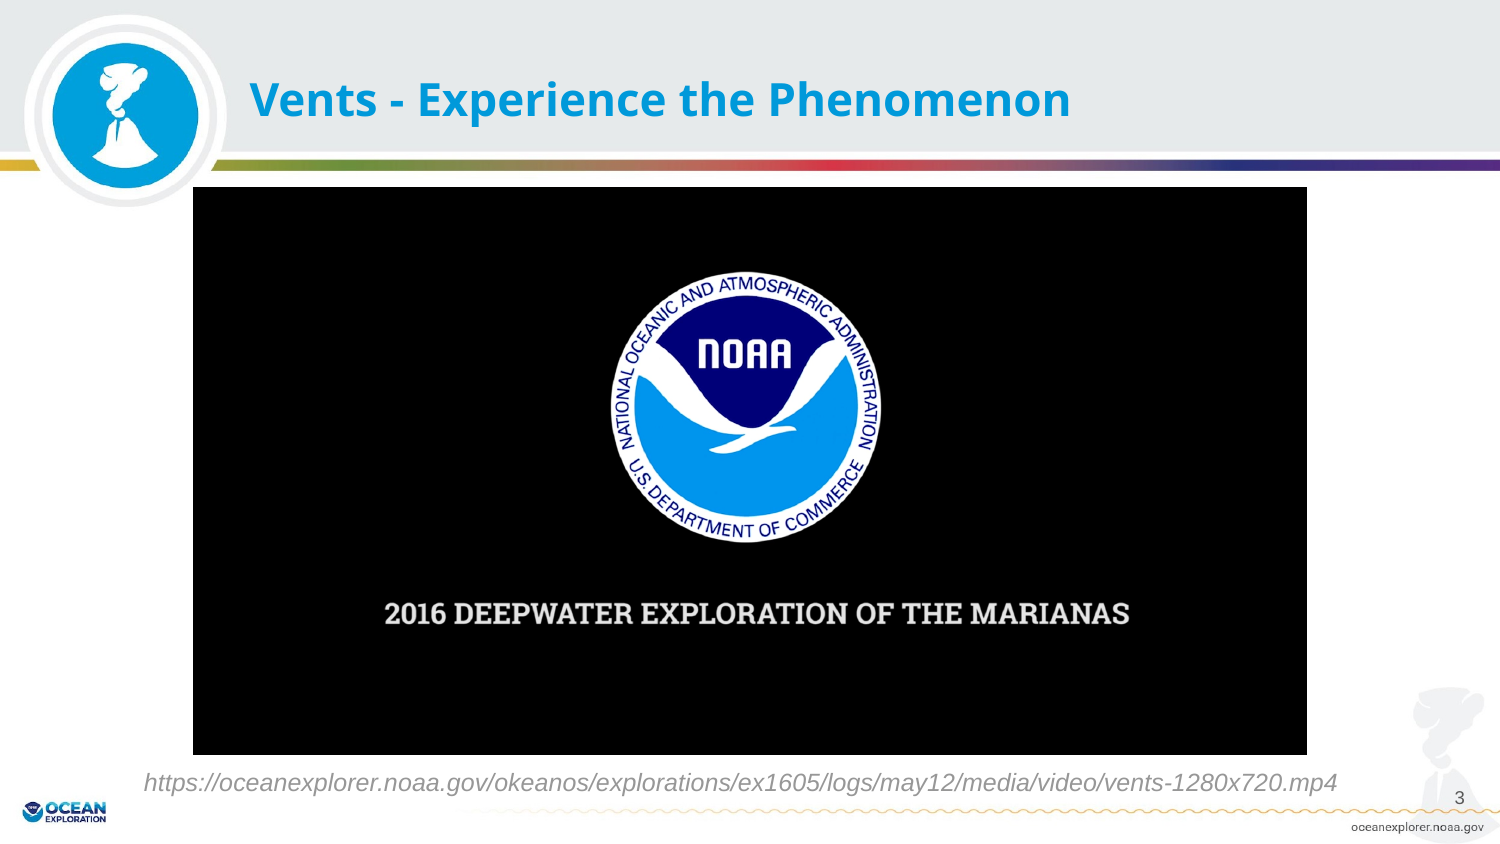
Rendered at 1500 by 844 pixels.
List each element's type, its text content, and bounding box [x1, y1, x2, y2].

picture [0, 0, 1500, 844]
slide_number ‹#› [1424, 771, 1480, 824]
text_box https://oceanexplorer.noaa.gov/okeanos/explorations/ex1605/logs/may12/media/video/vents-1280x720.mp4 [128, 751, 1387, 812]
text_box Vents - Experience the Phenomenon [234, 55, 1441, 161]
